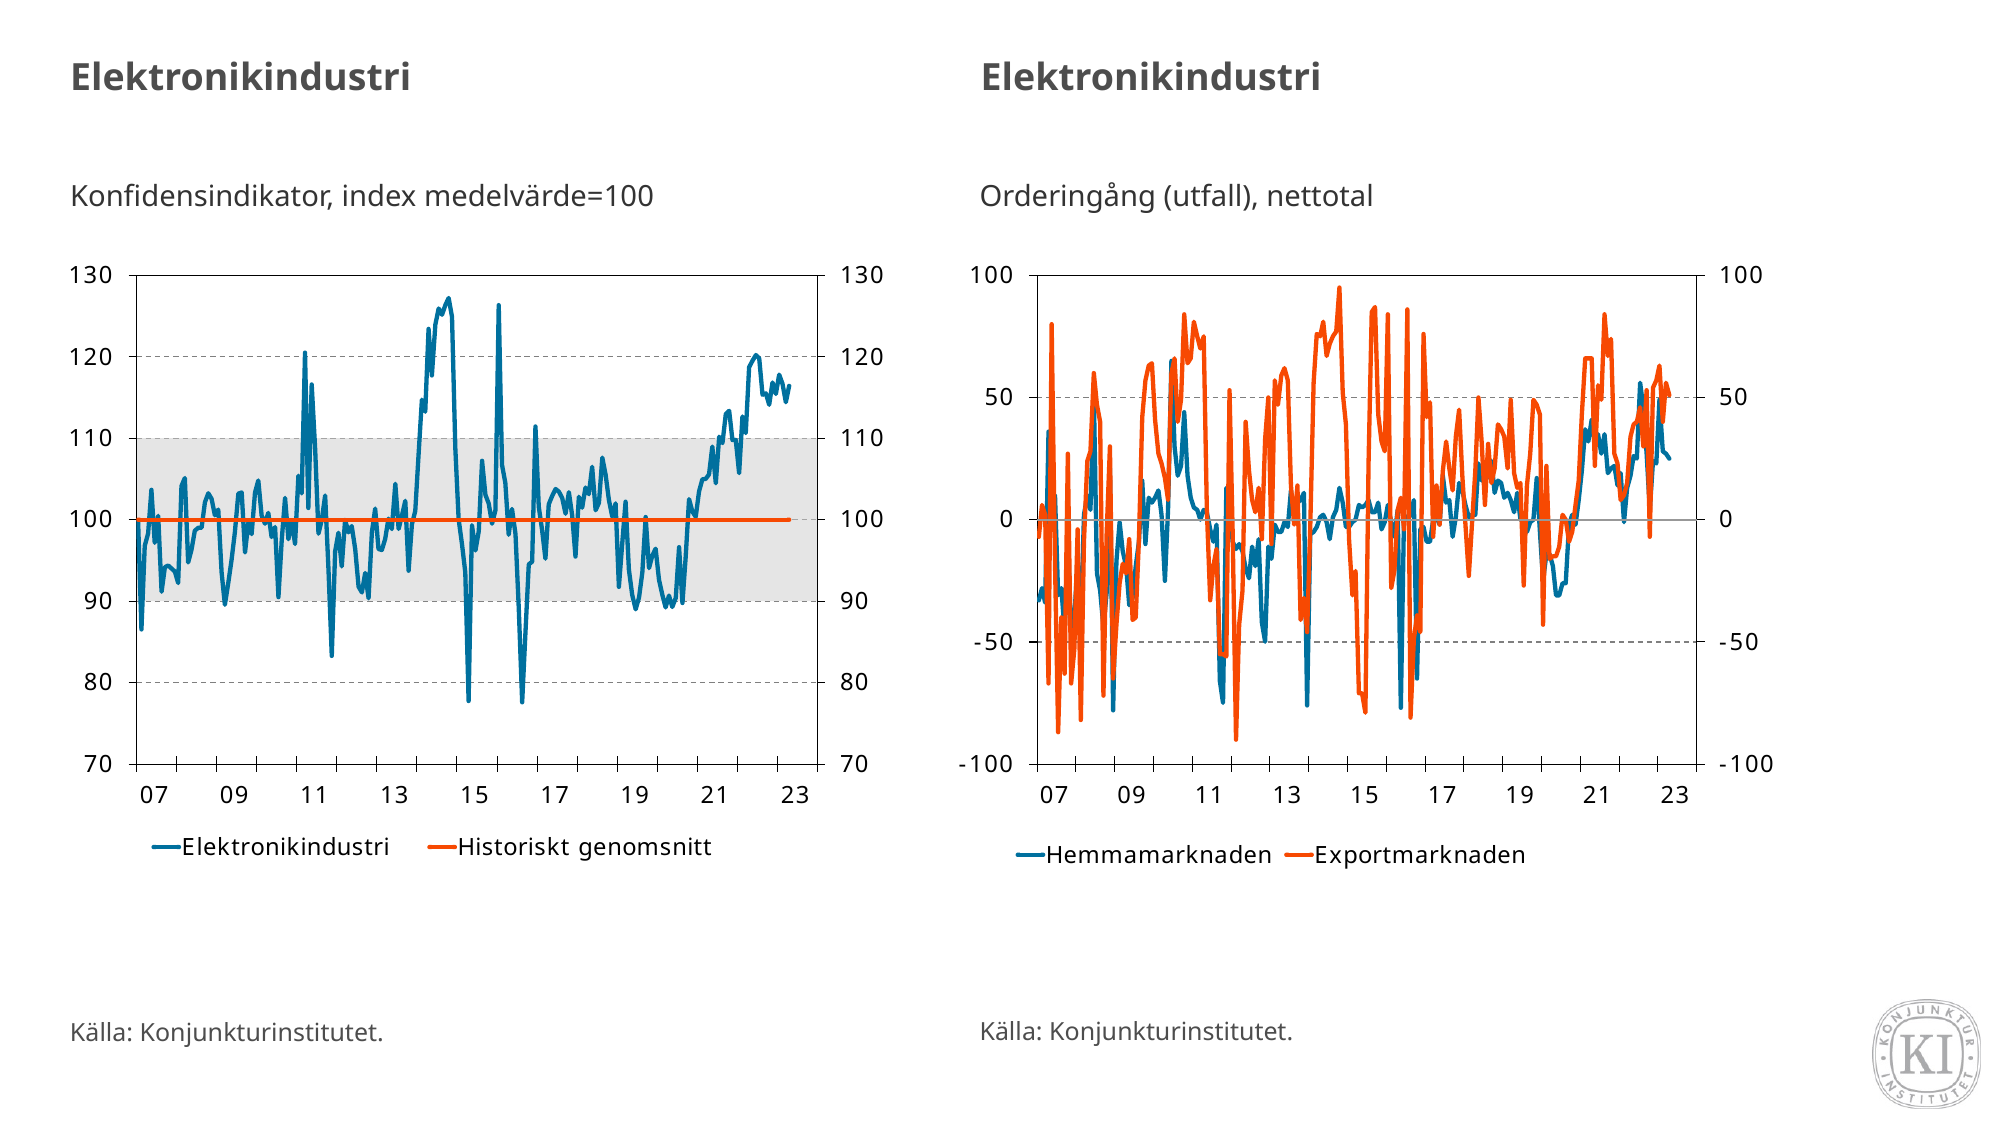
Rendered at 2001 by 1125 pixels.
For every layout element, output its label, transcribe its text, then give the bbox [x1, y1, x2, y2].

picture [1872, 999, 1981, 1109]
list Elektronikindustri [965, 45, 1849, 129]
list Konfidensindikator, index medelvärde=100 [55, 137, 938, 220]
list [941, 249, 1829, 874]
list Källa: Konjunkturinstitutet. [964, 1008, 1848, 1106]
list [51, 249, 939, 874]
list Orderingång (utfall), nettotal [964, 137, 1848, 220]
title Elektronikindustri [55, 45, 938, 128]
subtitle Källa: Konjunkturinstitutet. [55, 1008, 938, 1106]
